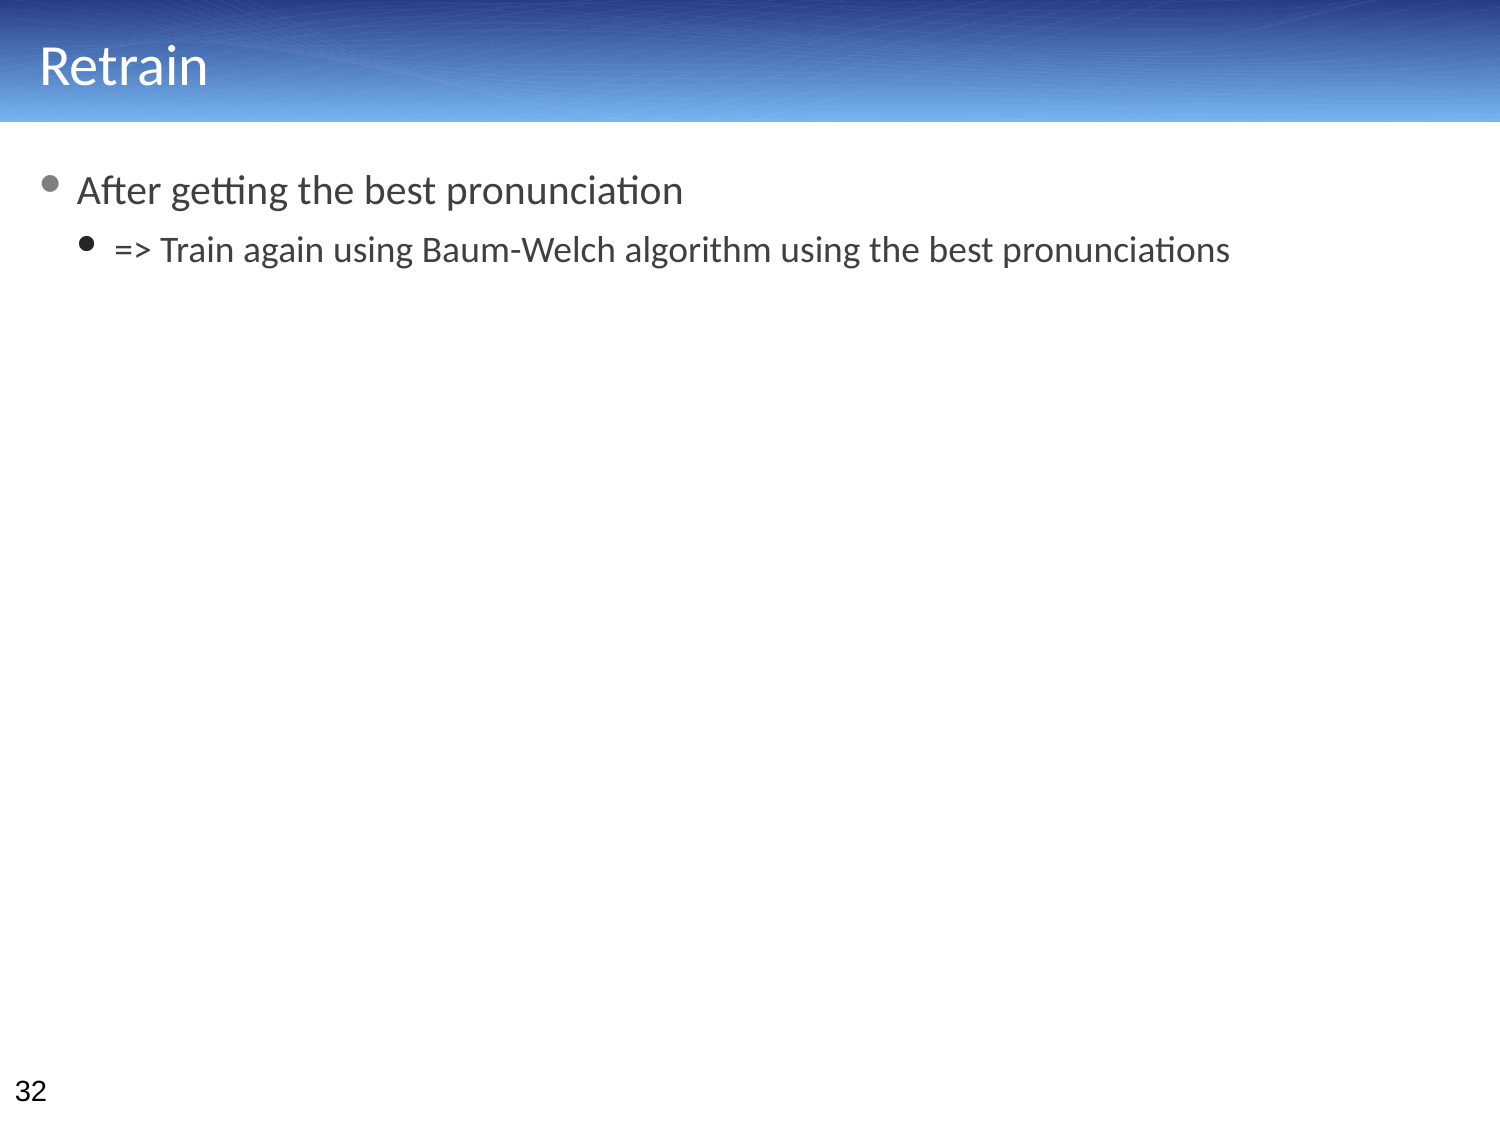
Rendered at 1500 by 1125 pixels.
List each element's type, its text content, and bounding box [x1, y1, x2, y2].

text_box <number> [0, 1064, 88, 1125]
picture [0, 0, 1500, 122]
text_box After getting the best pronunciation => Train again using Baum-Welch algorithm using the best pronunciations [24, 154, 1452, 1066]
title Retrain [24, 12, 1419, 105]
